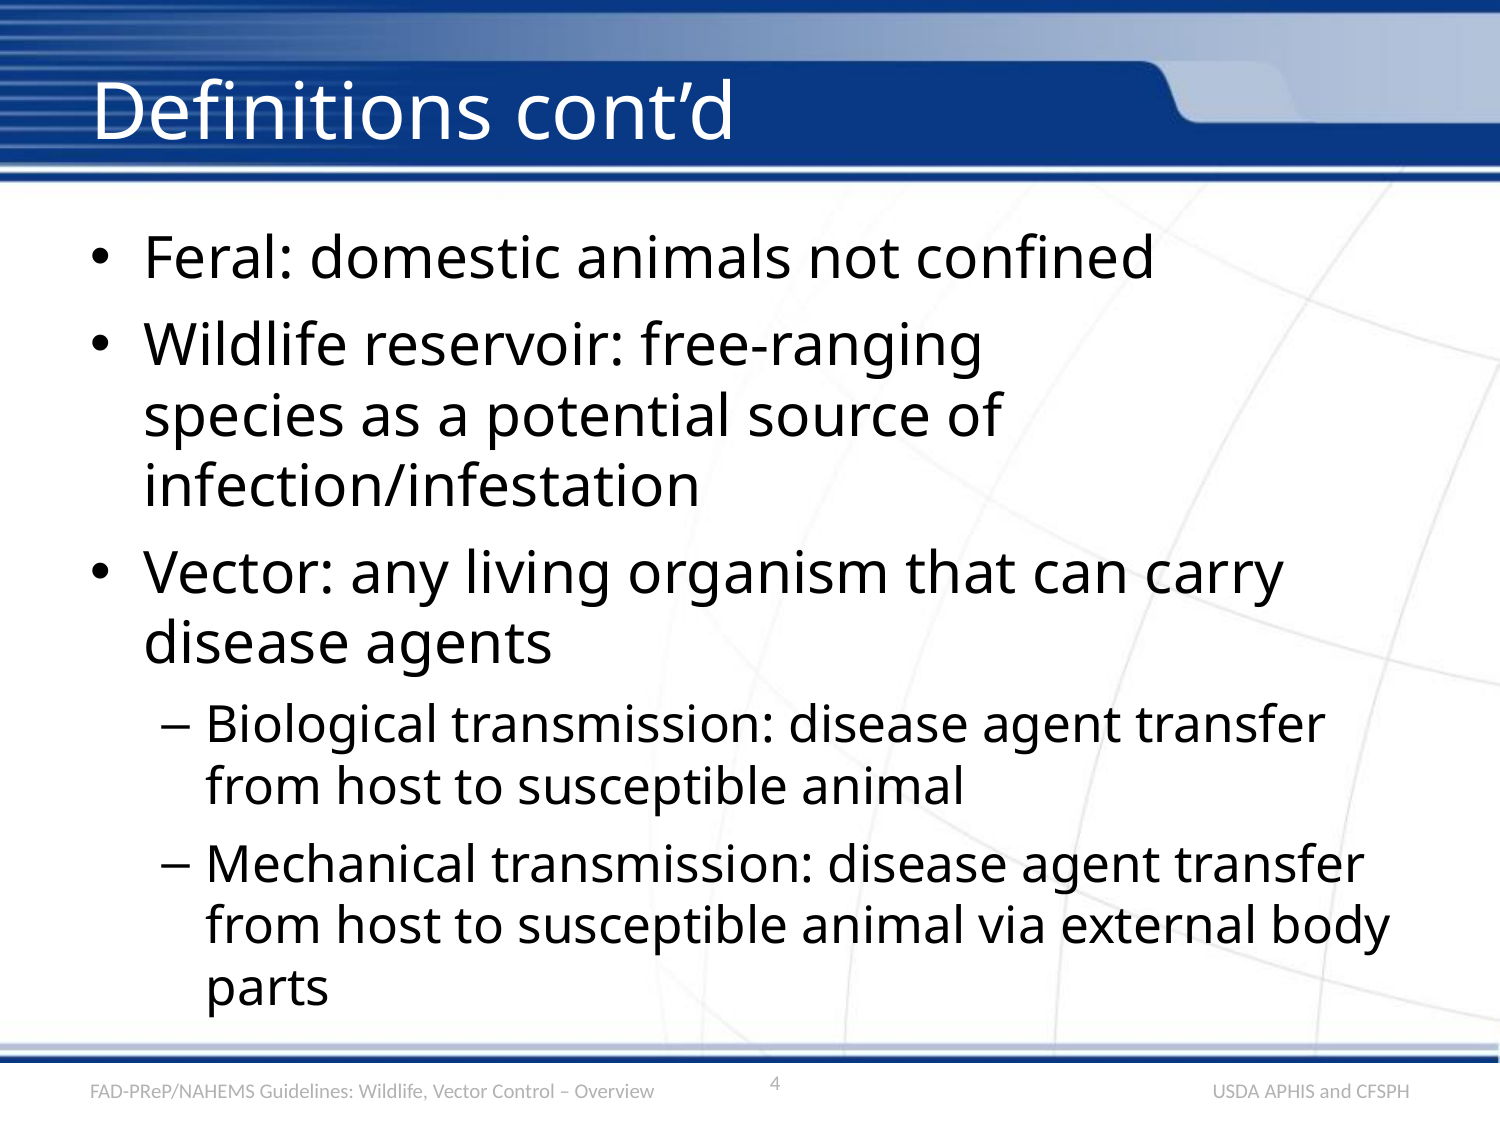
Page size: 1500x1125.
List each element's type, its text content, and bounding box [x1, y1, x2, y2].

footer FAD-PReP/NAHEMS Guidelines: Wildlife, Vector Control – Overview [75, 1050, 825, 1110]
picture [0, 0, 1500, 1063]
slide_number 4 [600, 1042, 950, 1103]
slide_number USDA APHIS and CFSPH [1012, 1050, 1425, 1110]
list Feral: domestic animals not confined Wildlife reservoir: free-ranging species as a potential source of infection/infestation Vector: any living organism that can carry disease agents Biological transmission: disease agent transfer from host to susceptible animal Mechanical transmission: disease agent transfer from host to susceptible animal via external body parts [75, 212, 1425, 1025]
title Definitions cont’d [75, 24, 1425, 163]
